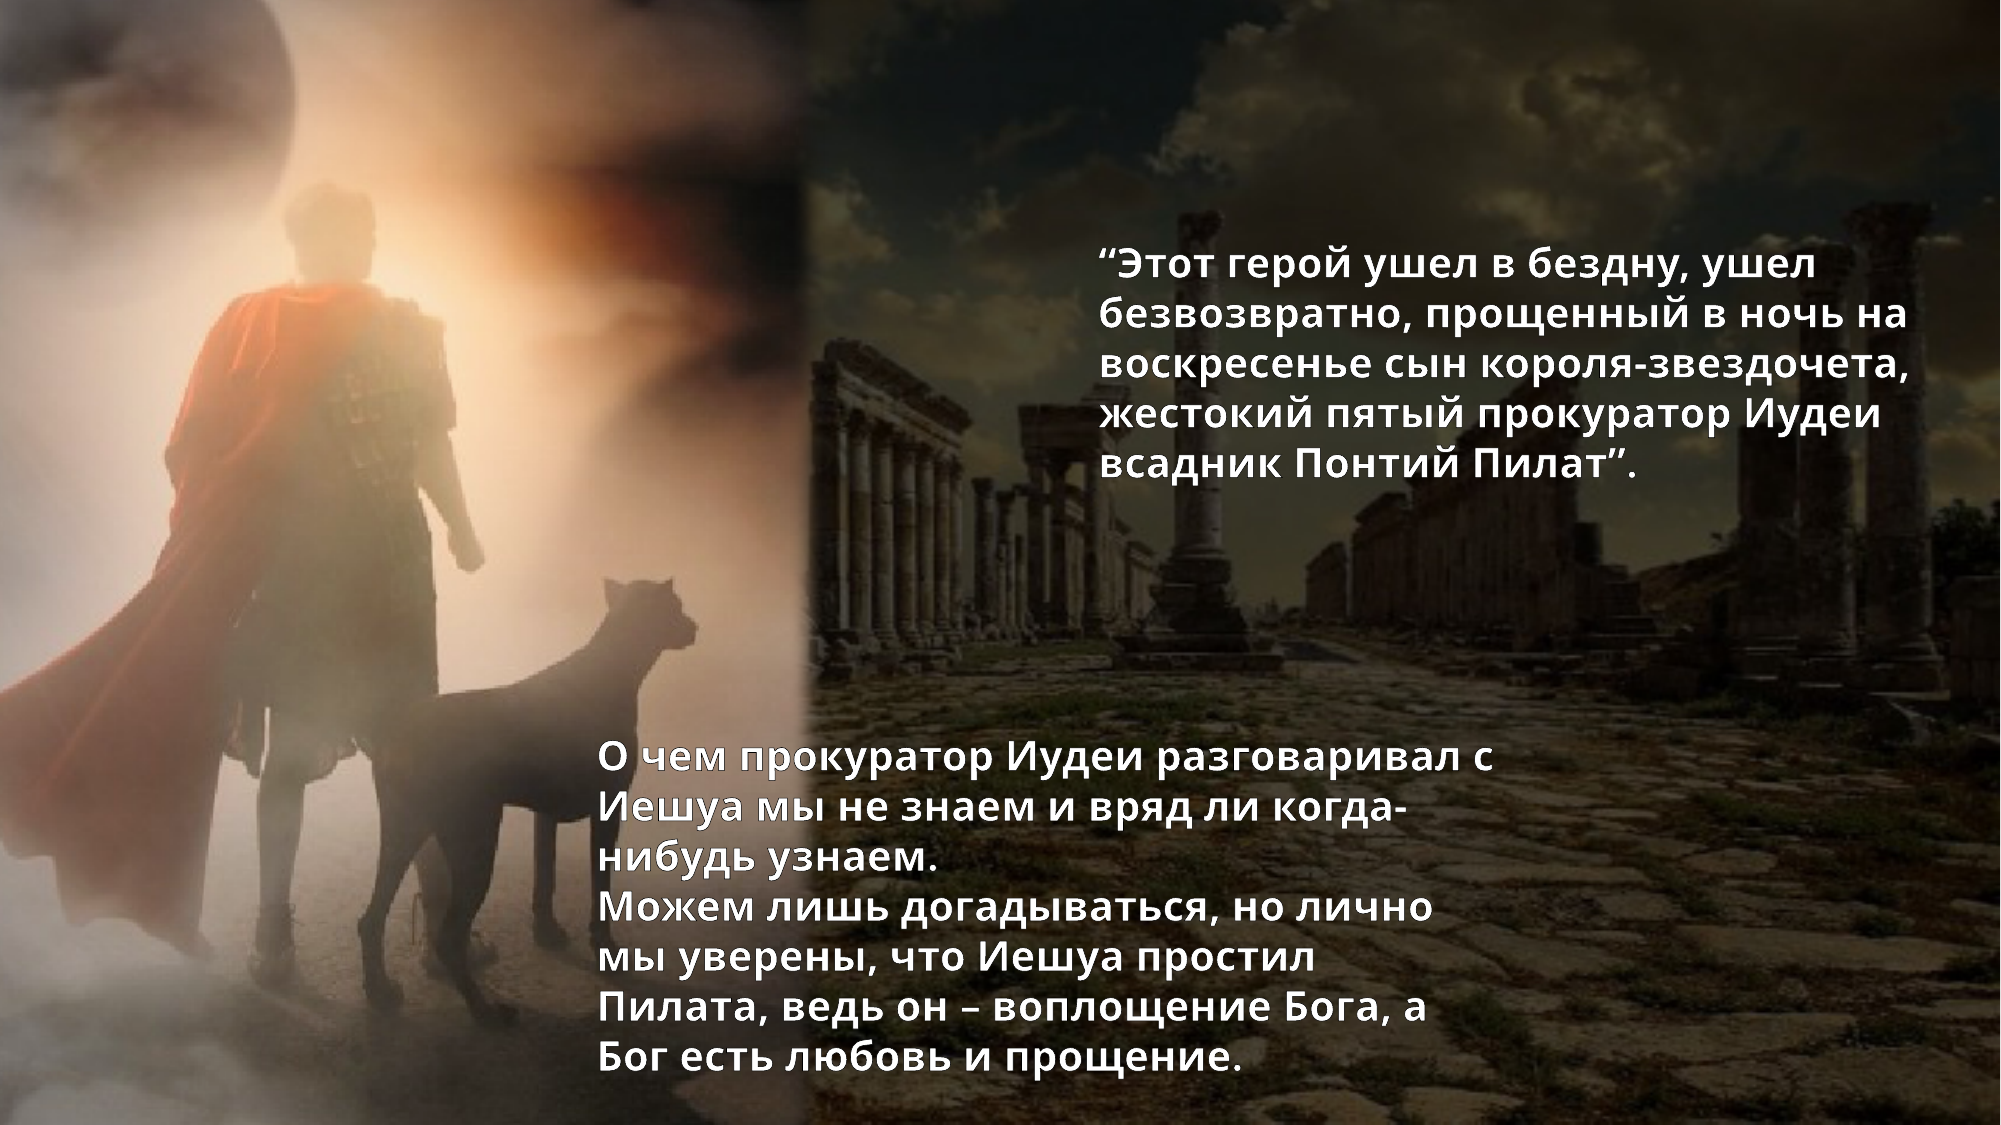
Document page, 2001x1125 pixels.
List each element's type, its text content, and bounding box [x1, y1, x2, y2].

text_box “Этот герой ушел в бездну, ушел безвозвратно, прощенный в ночь на воскресенье сын короля-звездочета, жестокий пятый прокуратор Иудеи всадник Понтий Пилат”. [1083, 228, 2000, 494]
text_box О чем прокуратор Иудеи разговаривал с Иешуа мы не знаем и вряд ли когда-нибудь узнаем. Можем лишь догадываться, но лично мы уверены, что Иешуа простил Пилата, ведь он – воплощение Бога, а Бог есть любовь и прощение. [832, 721, 1511, 1087]
picture [0, 0, 2001, 1125]
